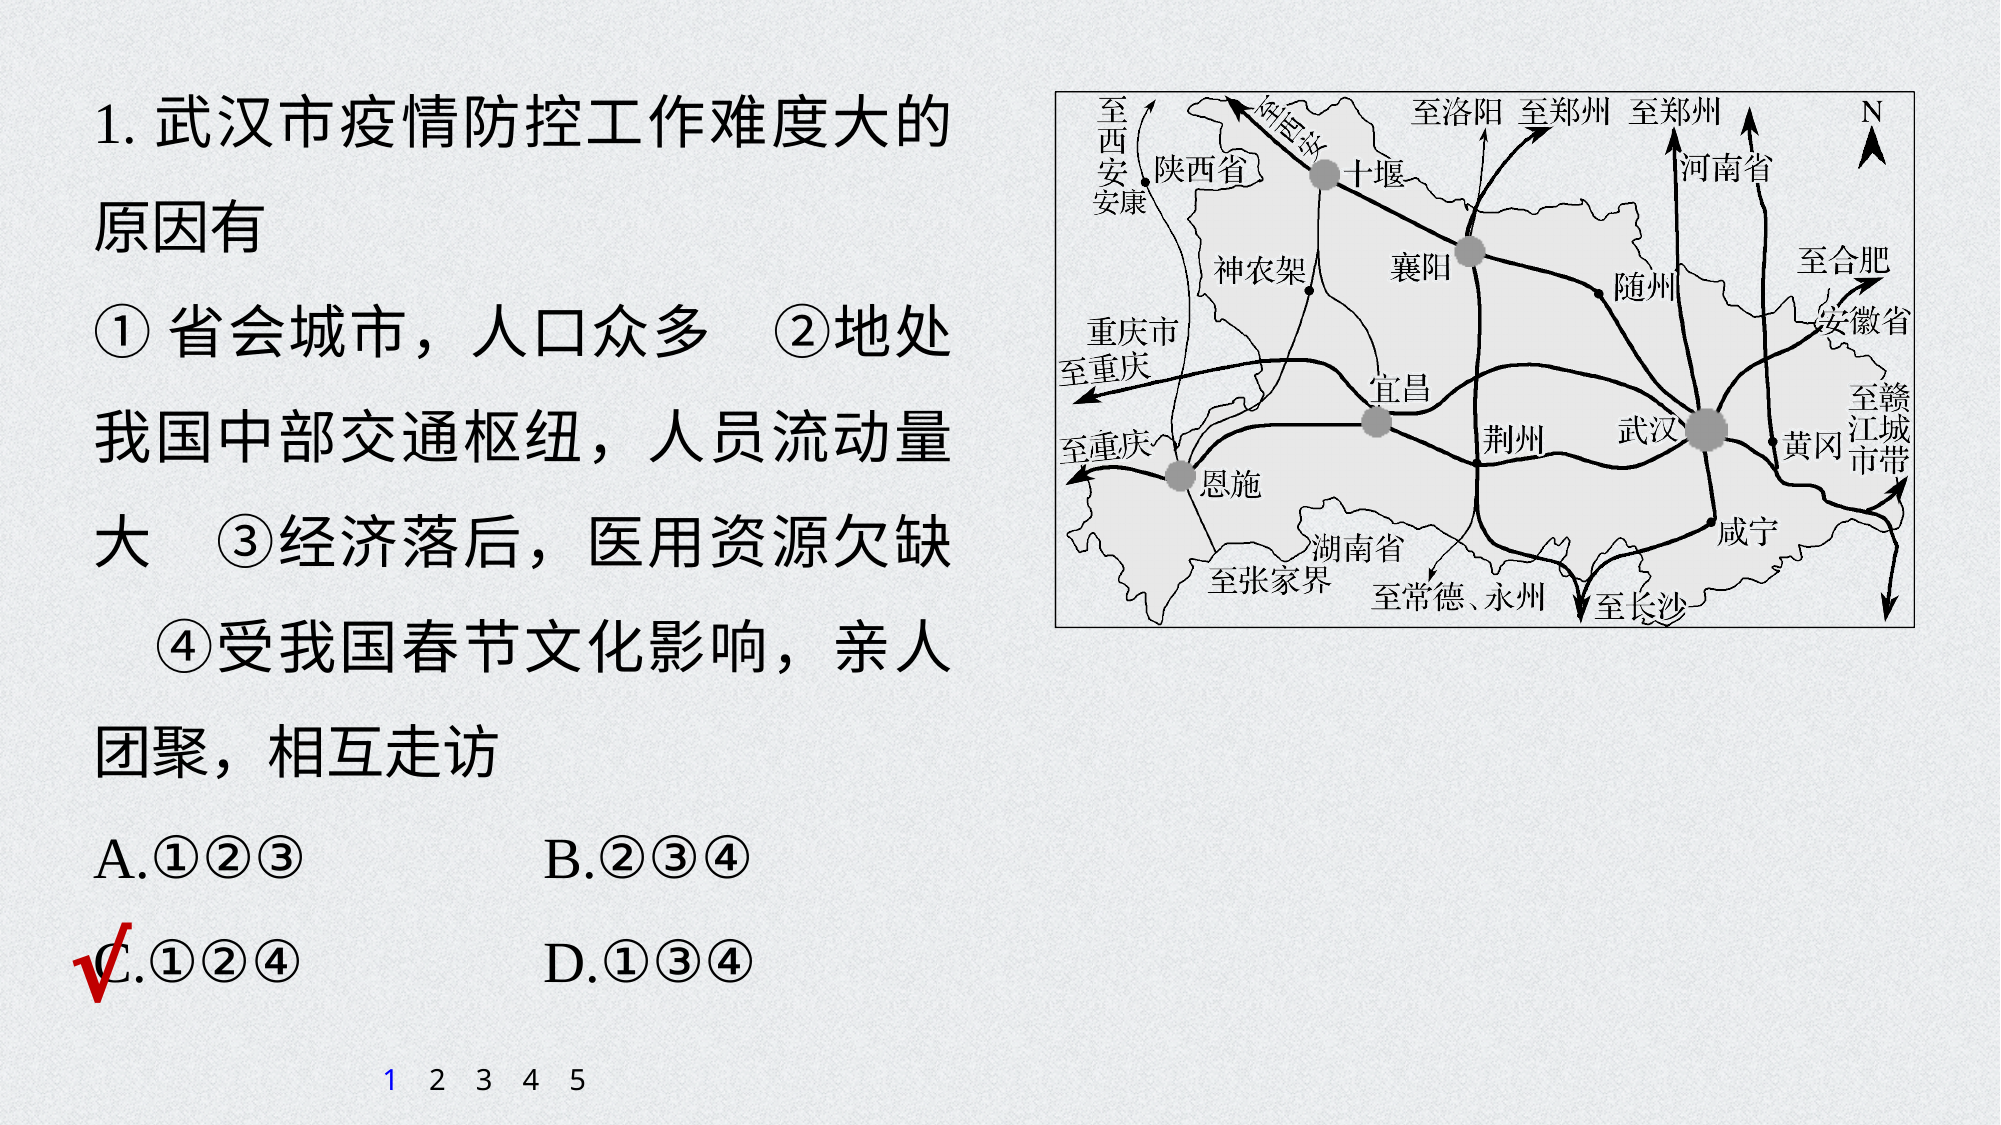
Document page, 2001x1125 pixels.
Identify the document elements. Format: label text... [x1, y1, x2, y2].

text_box 5 [557, 1052, 598, 1106]
text_box 2 [417, 1052, 458, 1106]
text_box 4 [510, 1052, 552, 1106]
picture [0, 0, 2000, 1125]
text_box √ [54, 900, 179, 1028]
text_box 1.武汉市疫情防控工作难度大的原因有 ①省会城市，人口众多 ②地处我国中部交通枢纽，人员流动量大 ③经济落后，医用资源欠缺 ④受我国春节文化影响，亲人团聚，相互走访 A.①②③ B.②③④ C.①②④ D.①③④ [78, 42, 968, 1002]
text_box 3 [464, 1052, 505, 1106]
text_box 1 [370, 1052, 411, 1106]
